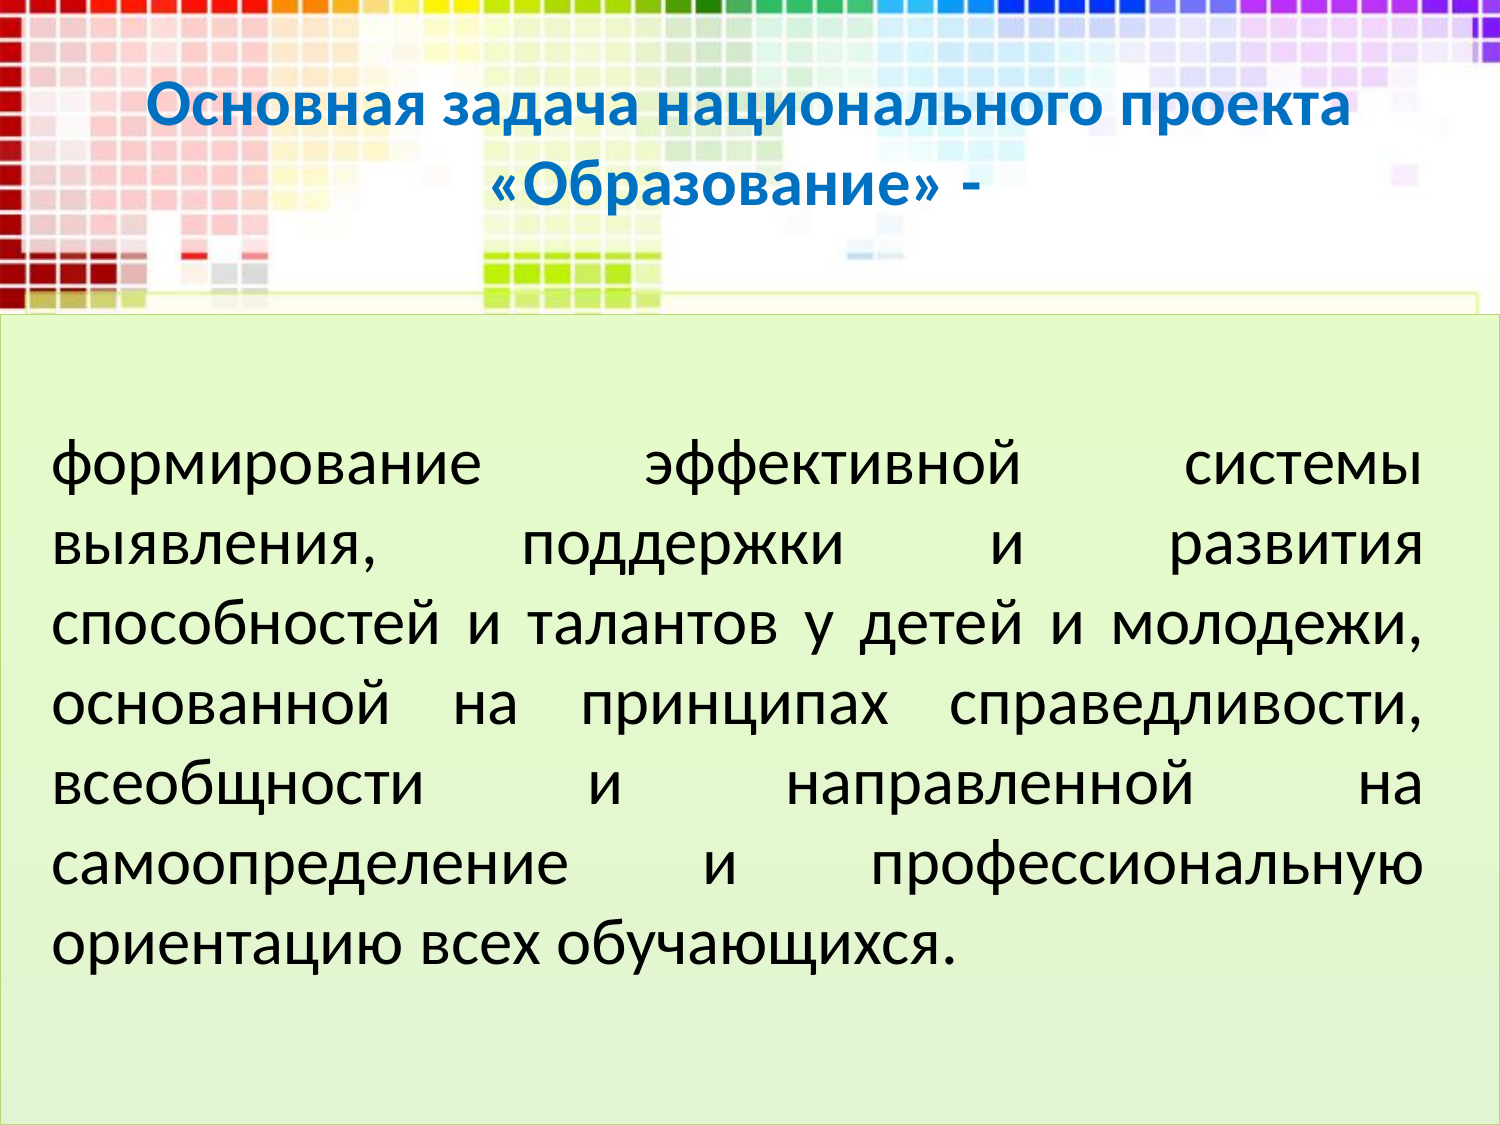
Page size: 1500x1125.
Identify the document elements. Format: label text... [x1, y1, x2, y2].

picture [0, 0, 1500, 314]
title Основная задача национального проекта «Образование» - [75, 45, 1425, 233]
list формирование эффективной системы выявления, поддержки и развития способностей и талантов у детей и молодежи, основанной на принципах справедливости, всеобщности и направленной на самоопределение и профессиональную ориентацию всех обучающихся. [0, 314, 1500, 1125]
